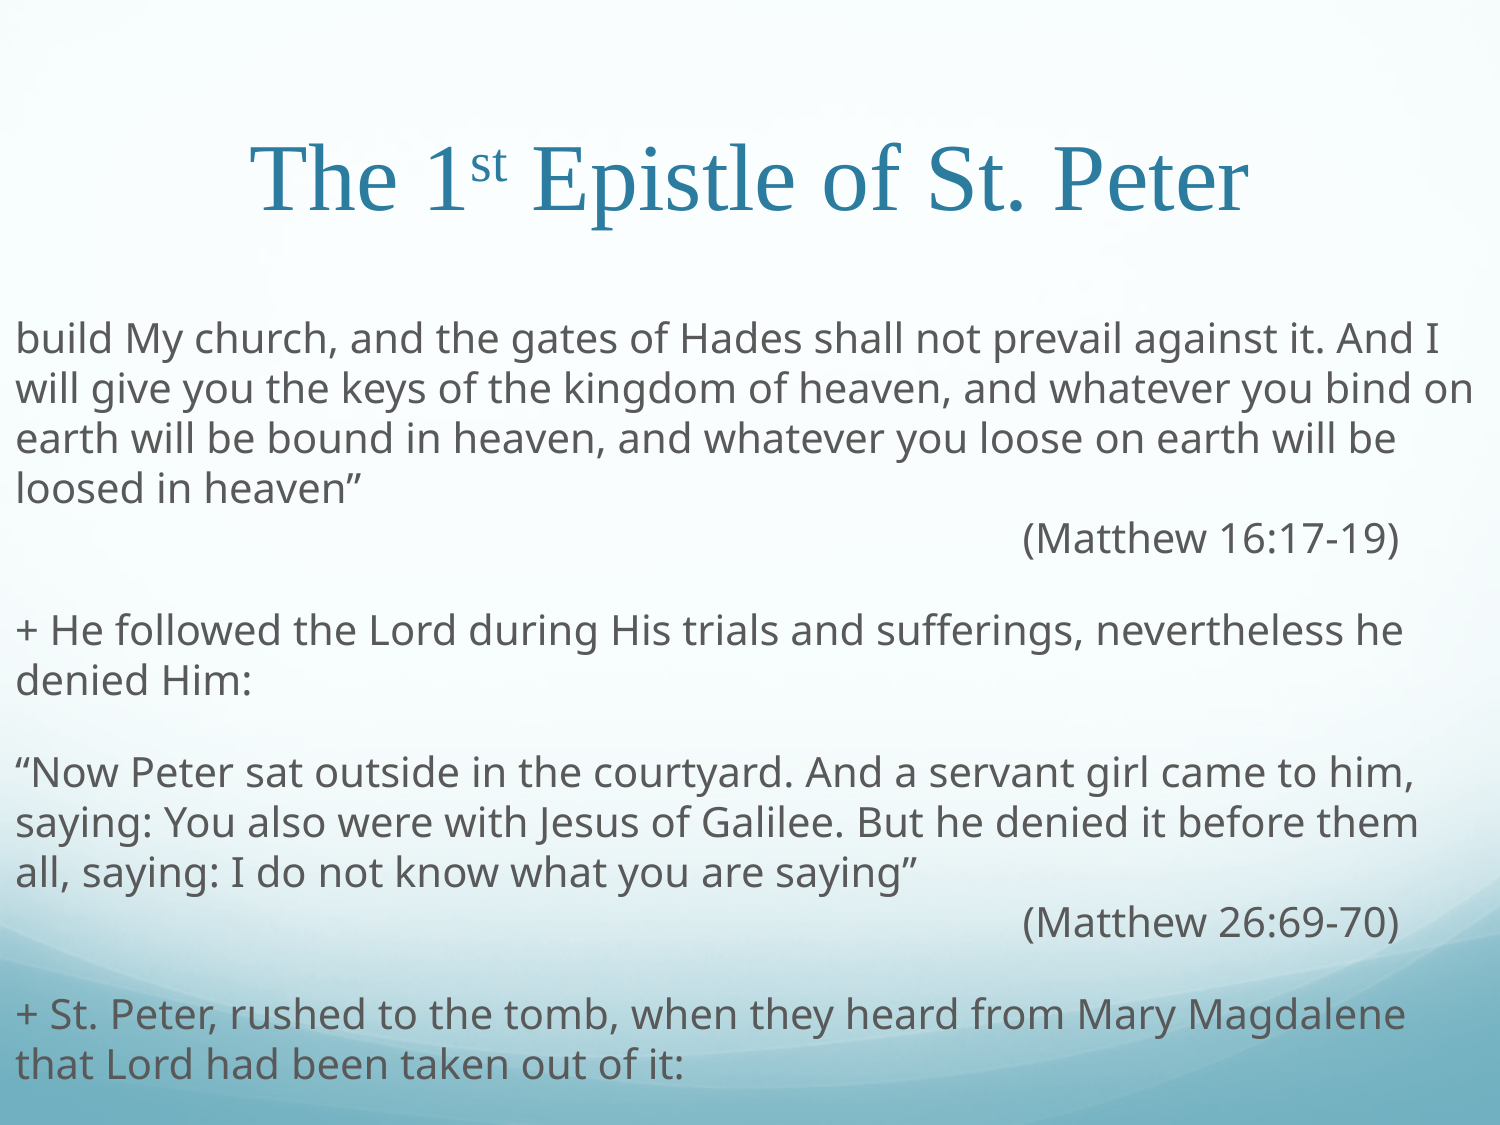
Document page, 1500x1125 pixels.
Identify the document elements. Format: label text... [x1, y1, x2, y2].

list build My church, and the gates of Hades shall not prevail against it. And I will give you the keys of the kingdom of heaven, and whatever you bind on earth will be bound in heaven, and whatever you loose on earth will be loosed in heaven” (Matthew 16:17-19) + He followed the Lord during His trials and sufferings, nevertheless he denied Him: “Now Peter sat outside in the courtyard. And a servant girl came to him, saying: You also were with Jesus of Galilee. But he denied it before them all, saying: I do not know what you are saying” (Matthew 26:69-70) + St. Peter, rushed to the tomb, when they heard from Mary Magdalene that Lord had been taken out of it: [0, 304, 1500, 1125]
title The 1st Epistle of St. Peter [90, 17, 1410, 238]
